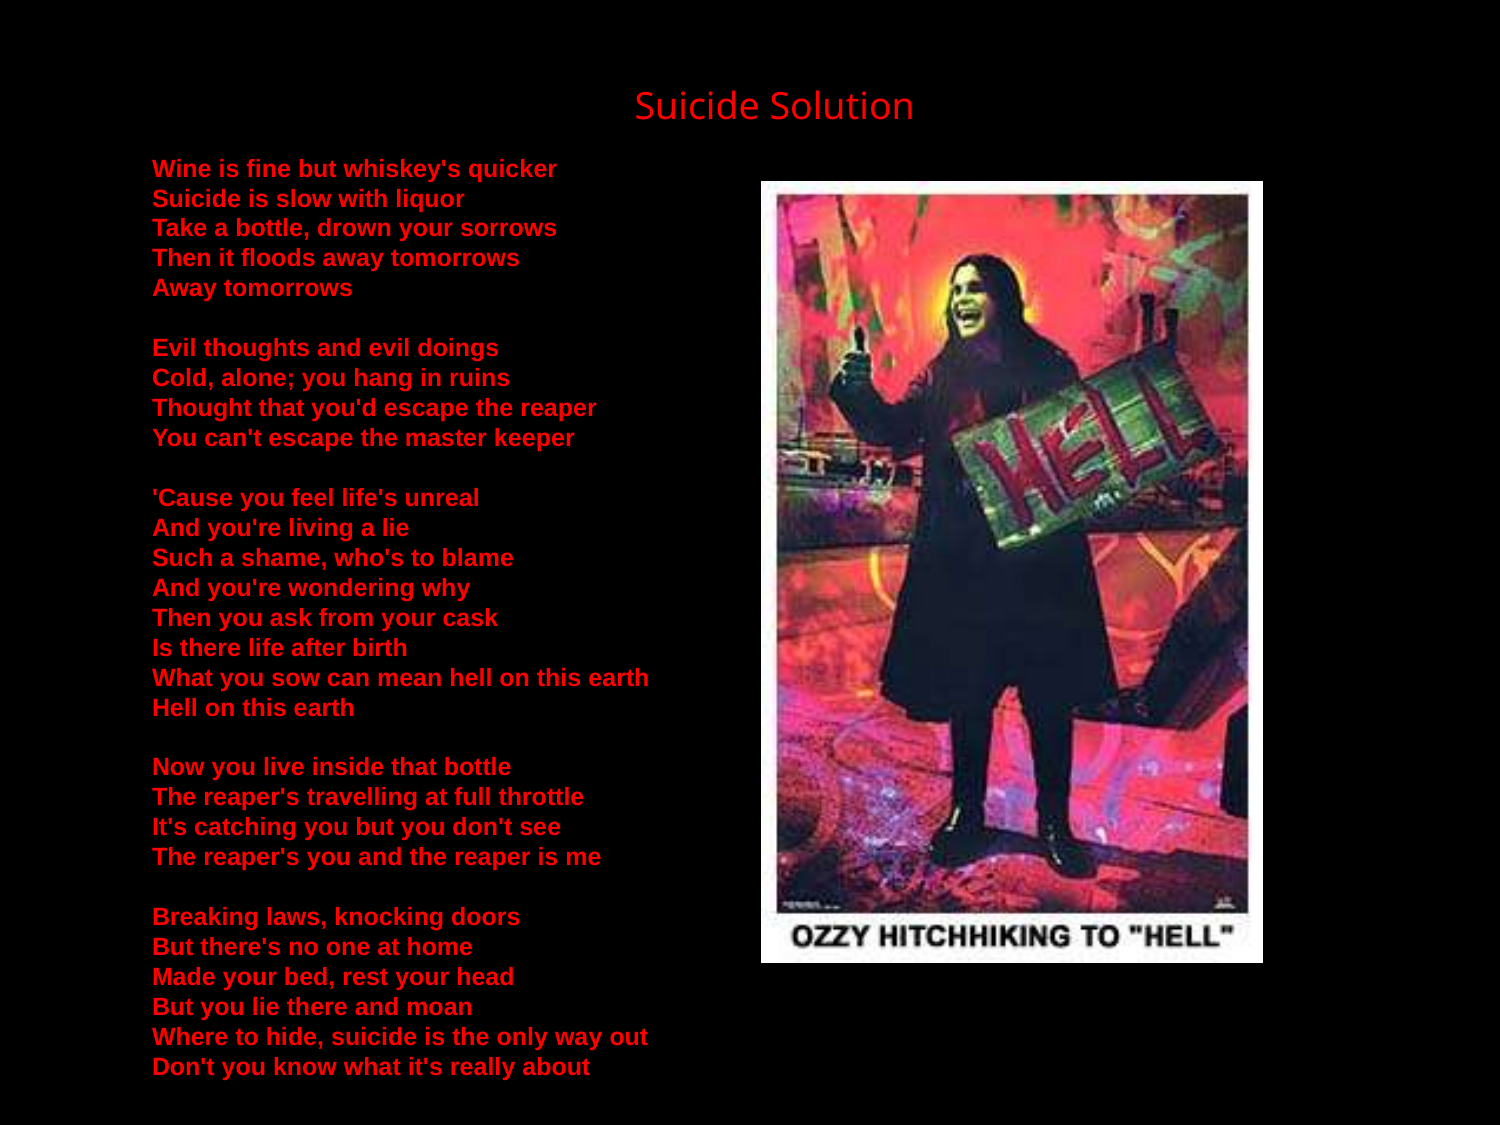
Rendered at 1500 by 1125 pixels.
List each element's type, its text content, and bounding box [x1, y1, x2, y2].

text_box Suicide Solution [512, 74, 1000, 135]
text_box Wine is fine but whiskey's quicker Suicide is slow with liquor Take a bottle, drown your sorrows Then it floods away tomorrows Away tomorrows Evil thoughts and evil doings Cold, alone; you hang in ruins Thought that you'd escape the reaper You can't escape the master keeper 'Cause you feel life's unreal And you're living a lie Such a shame, who's to blame And you're wondering why Then you ask from your cask Is there life after birth What you sow can mean hell on this earth Hell on this earth Now you live inside that bottle The reaper's travelling at full throttle It's catching you but you don't see The reaper's you and the reaper is me Breaking laws, knocking doors But there's no one at home Made your bed, rest your head But you lie there and moan Where to hide, suicide is the only way out Don't you know what it's really about [137, 24, 1250, 1118]
picture [761, 181, 1263, 963]
